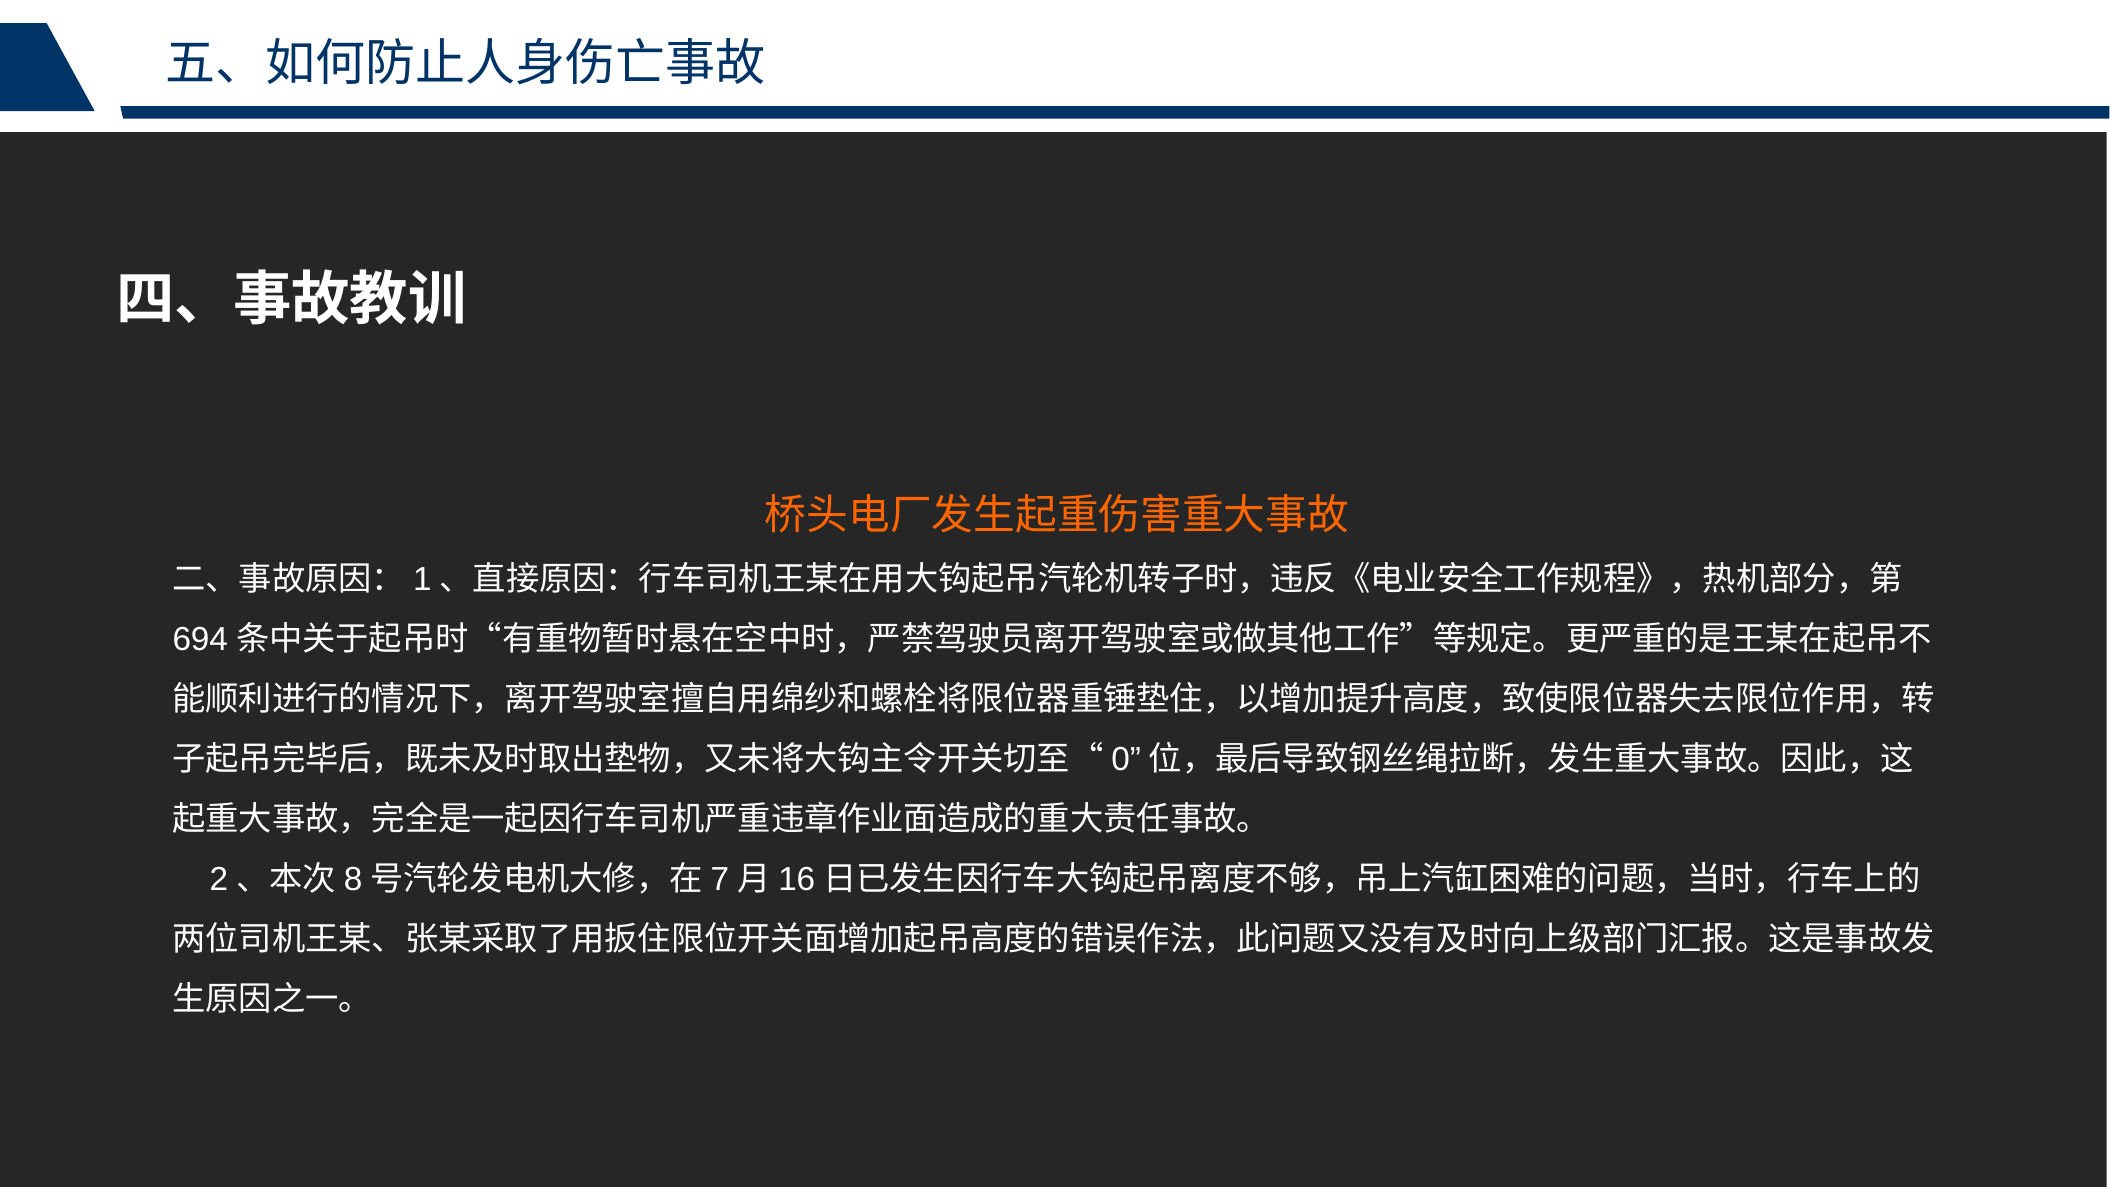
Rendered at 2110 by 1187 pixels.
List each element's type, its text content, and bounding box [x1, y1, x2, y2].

text_box [0, 132, 2107, 1187]
text_box 四、事故教训 [102, 218, 733, 339]
text_box 桥头电厂发生起重伤害重大事故 二、事故原因：1、直接原因：行车司机王某在用大钩起吊汽轮机转子时，违反《电业安全工作规程》，热机部分，第694条中关于起吊时“有重物暂时悬在空中时，严禁驾驶员离开驾驶室或做其他工作”等规定。更严重的是王某在起吊不能顺利进行的情况下，离开驾驶室擅自用绵纱和螺栓将限位器重锤垫住，以增加提升高度，致使限位器失去限位作用，转子起吊完毕后，既未及时取出垫物，又未将大钩主令开关切至“0”位，最后导致钢丝绳拉断，发生重大事故。因此，这起重大事故，完全是一起因行车司机严重违章作业面造成的重大责任事故。 2、本次8号汽轮发电机大修，在7月16日已发生因行车大钩起吊离度不够，吊上汽缸困难的问题，当时，行车上的两位司机王某、张某采取了用扳住限位开关面增加起吊高度的错误作法，此问题又没有及时向上级部门汇报。这是事故发生原因之一。 [157, 455, 1957, 1025]
text_box 五、如何防止人身伤亡事故 [94, 18, 980, 94]
text_box [0, 22, 97, 113]
text_box [119, 104, 2110, 120]
